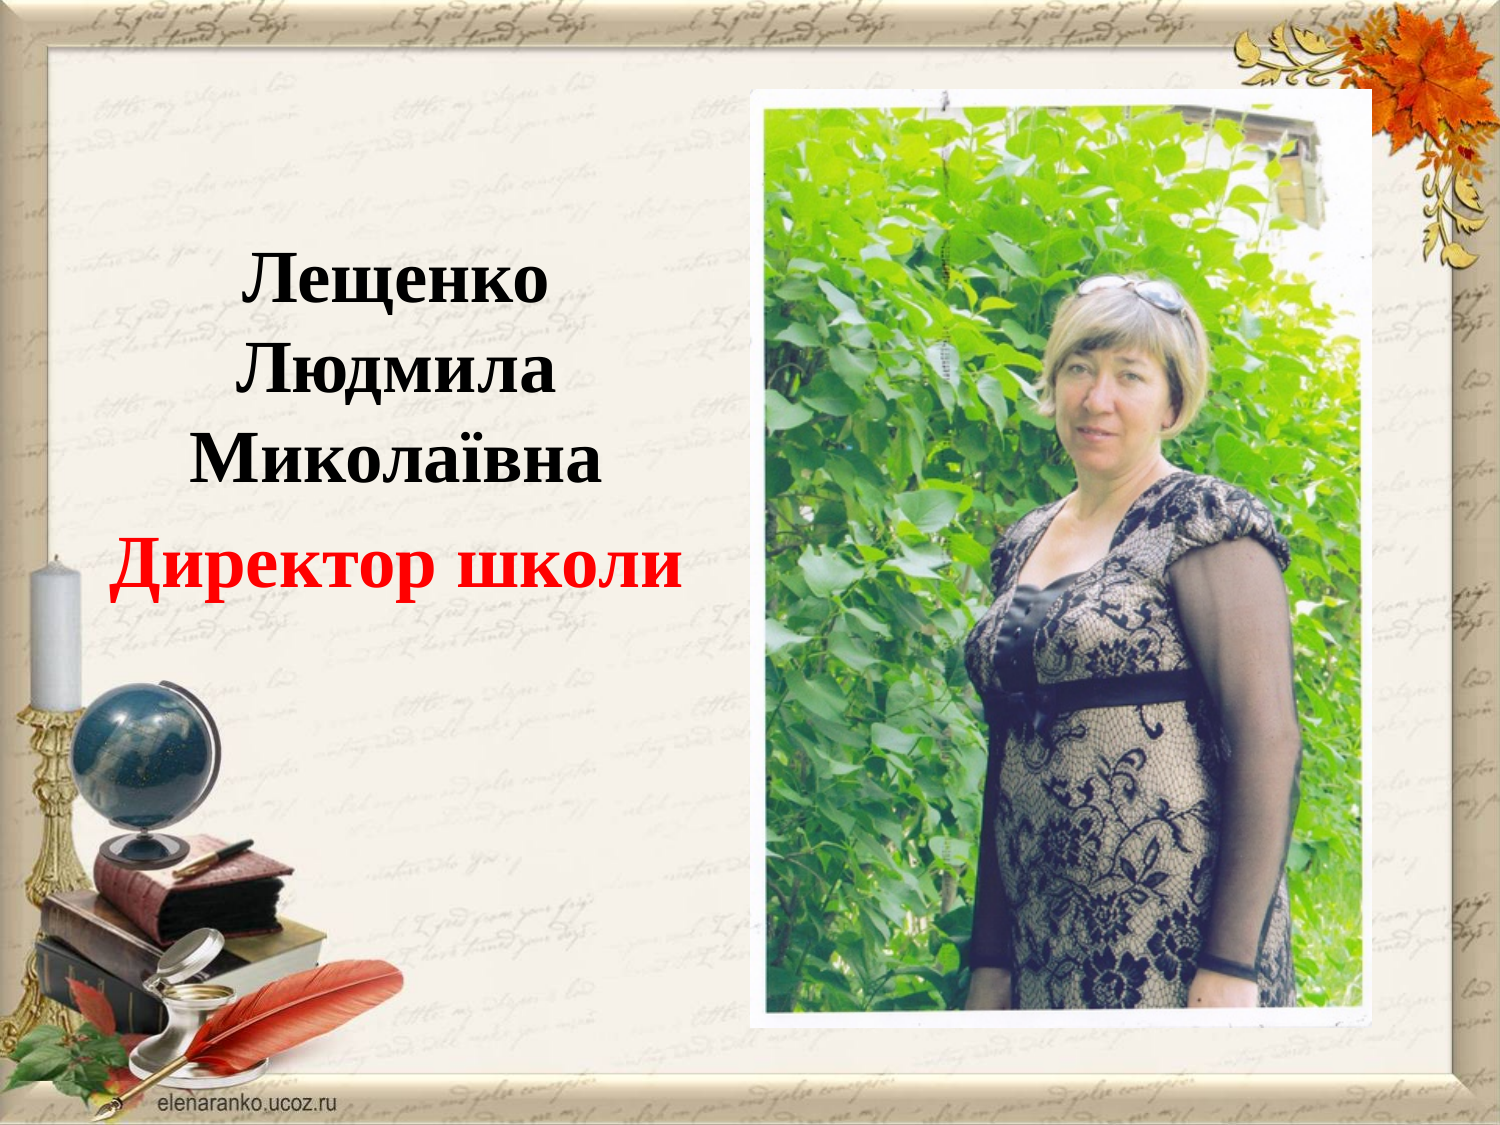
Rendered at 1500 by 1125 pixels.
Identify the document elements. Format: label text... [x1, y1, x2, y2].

list Лещенко Людмила Миколаївна Директор школи [76, 219, 717, 963]
picture [0, 0, 1500, 1125]
